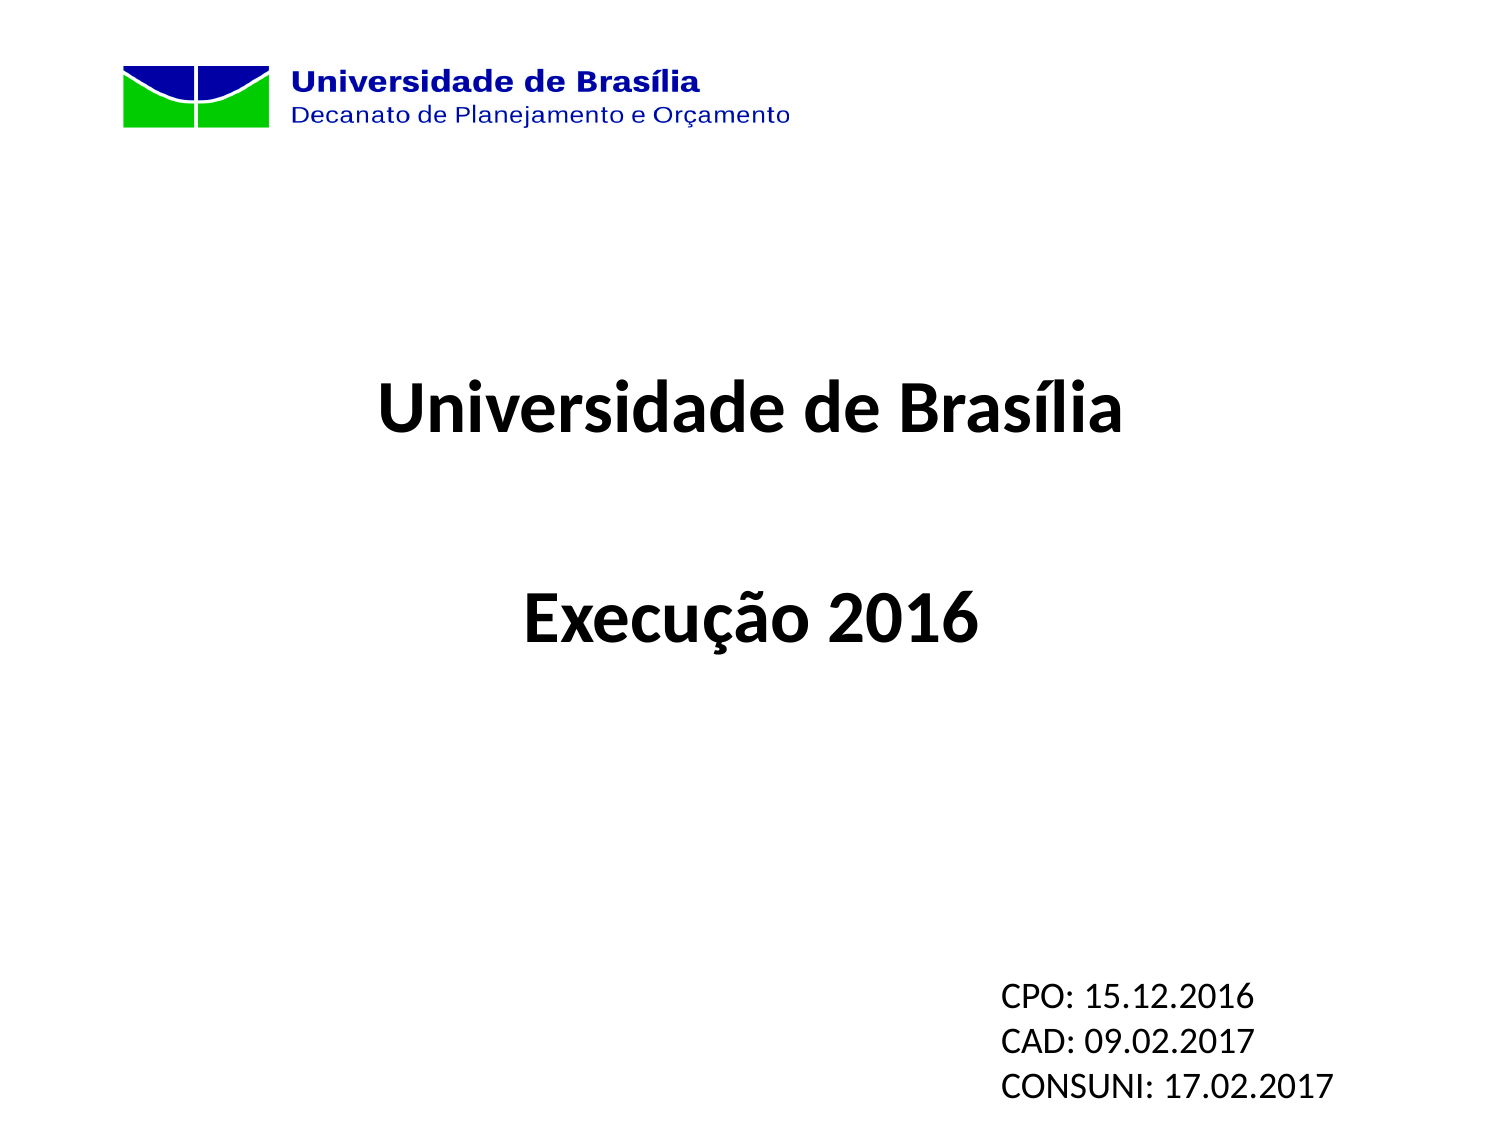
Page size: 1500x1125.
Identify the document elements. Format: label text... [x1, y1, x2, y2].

picture [123, 66, 789, 128]
list Universidade de Brasília Execução 2016 [76, 349, 1427, 497]
text_box CPO: 15.12.2016 CAD: 09.02.2017 CONSUNI: 17.02.2017 [986, 964, 1412, 1114]
